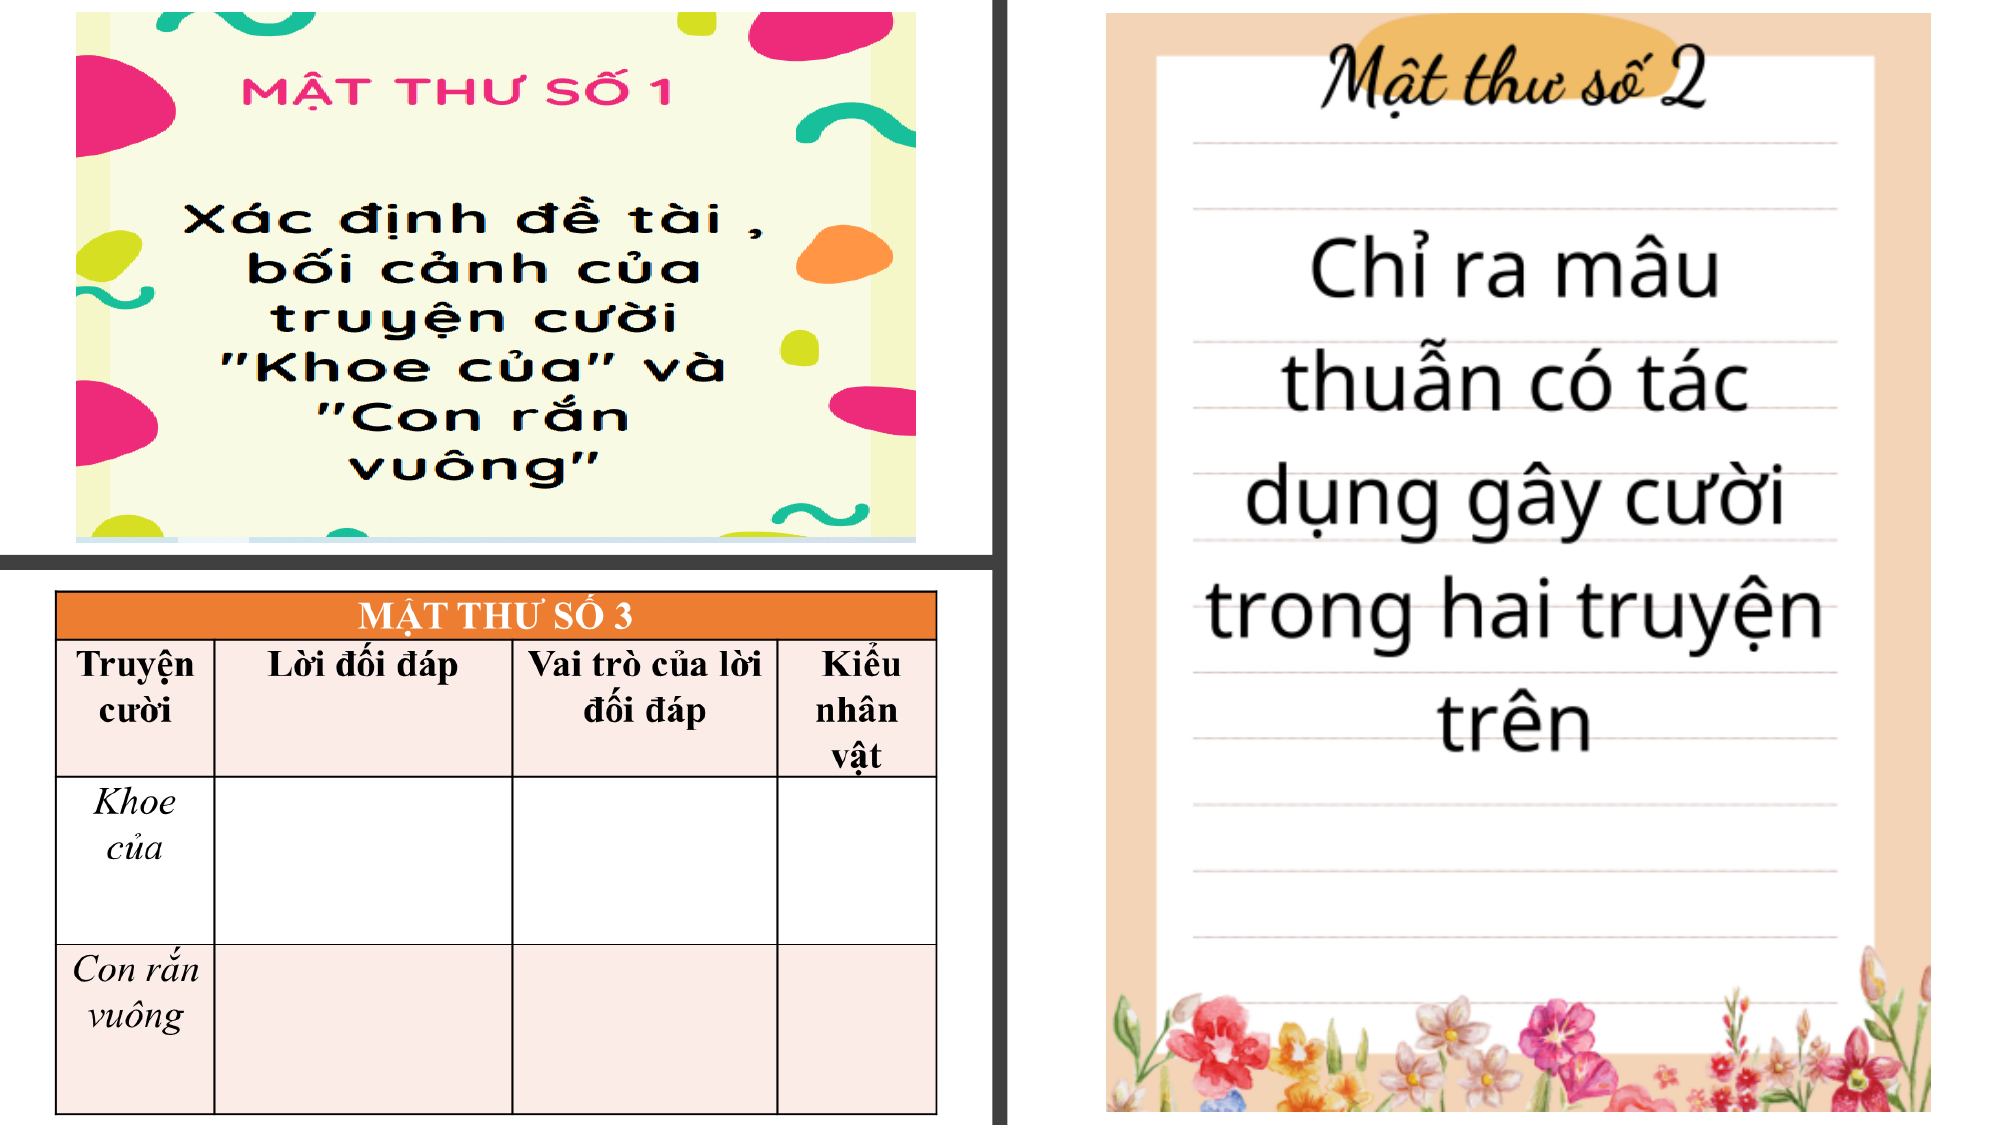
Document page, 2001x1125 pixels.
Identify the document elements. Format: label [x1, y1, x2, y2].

text_box [991, 0, 1008, 1125]
picture [76, 12, 916, 543]
text_box [0, 554, 1006, 571]
picture [1106, 13, 1931, 1112]
picture [54, 579, 938, 1116]
